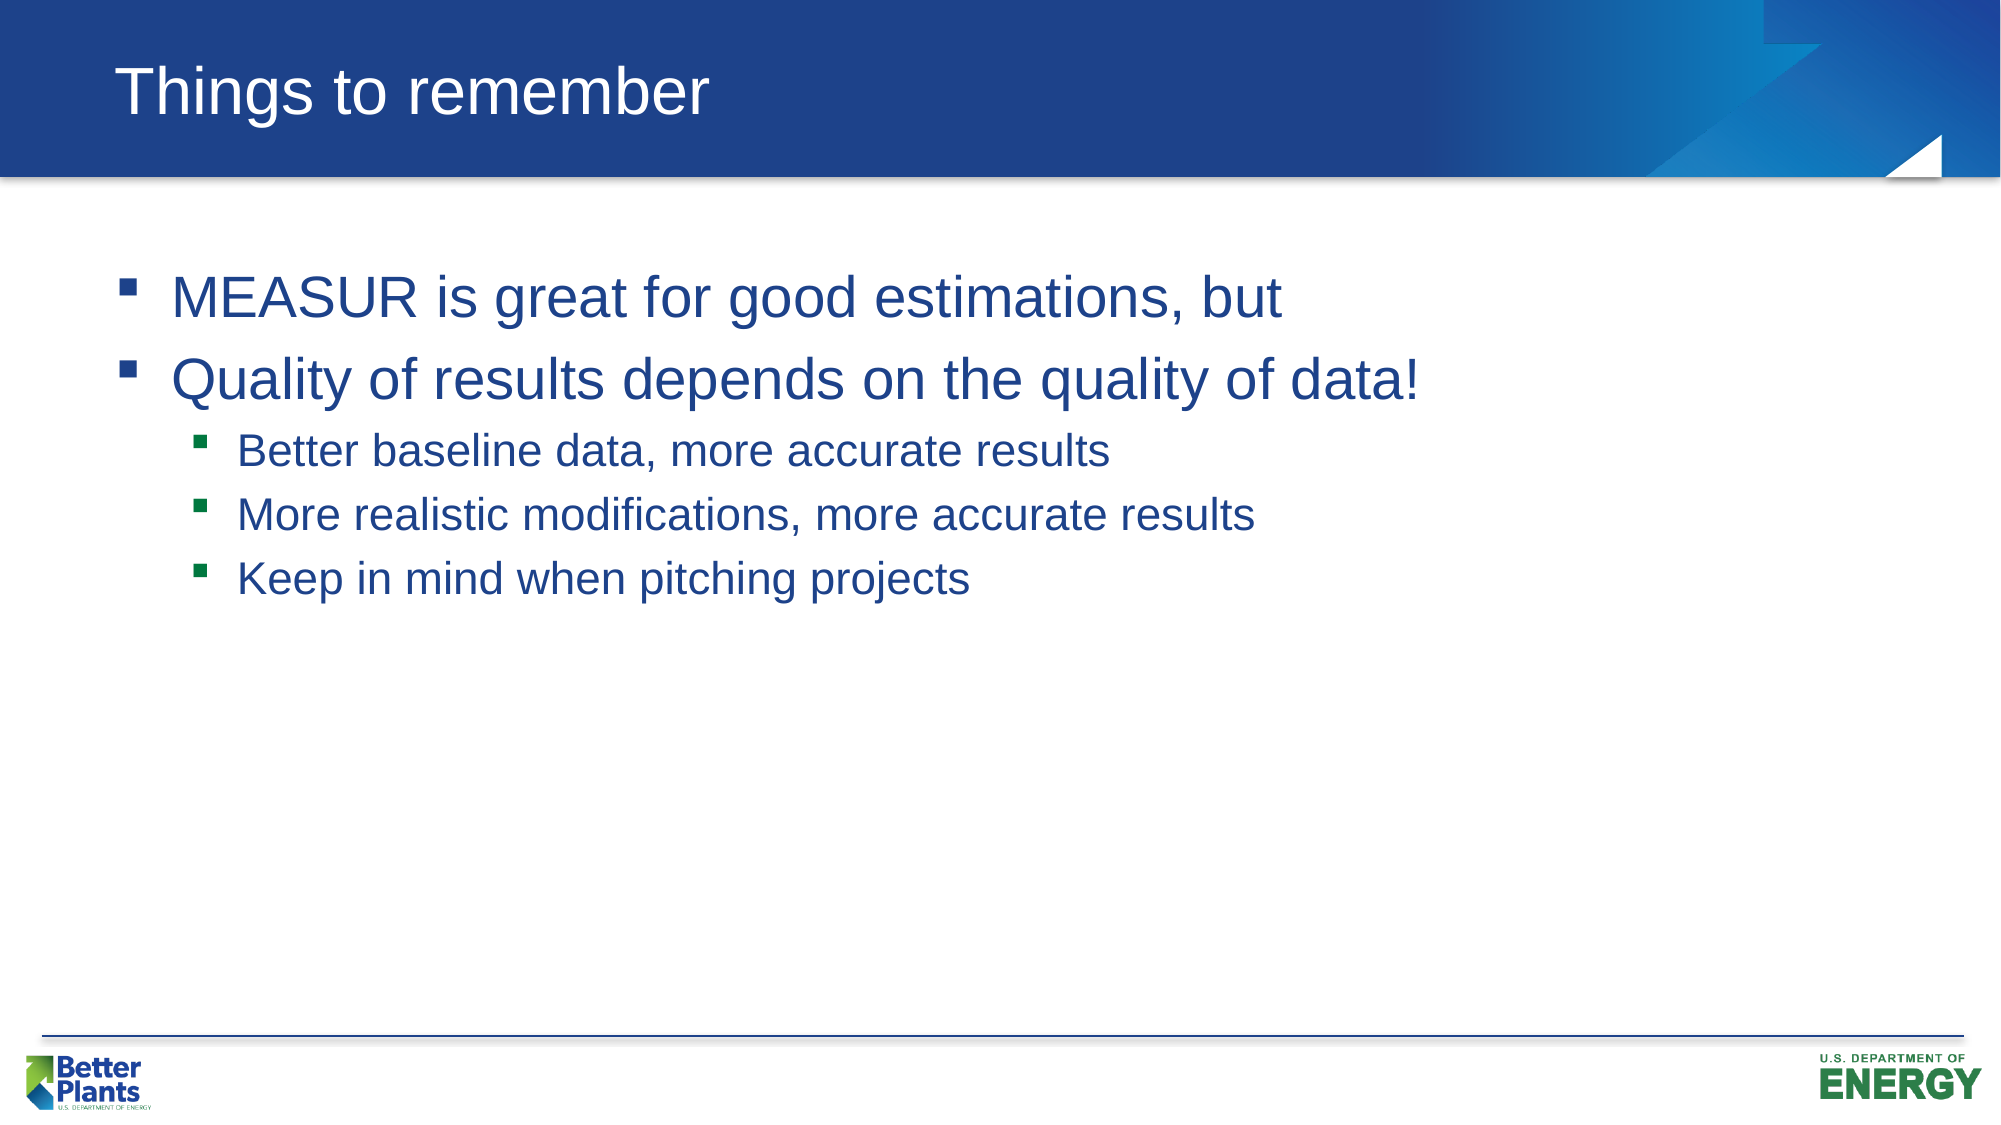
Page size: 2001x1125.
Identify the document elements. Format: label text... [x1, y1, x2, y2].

title Things to remember [99, 0, 1763, 177]
picture [6, 1042, 151, 1123]
picture [1625, 0, 2001, 210]
picture [1818, 1048, 1982, 1105]
list MEASUR is great for good estimations, but Quality of results depends on the quality of data! Better baseline data, more accurate results More realistic modifications, more accurate results Keep in mind when pitching projects [99, 252, 1900, 995]
